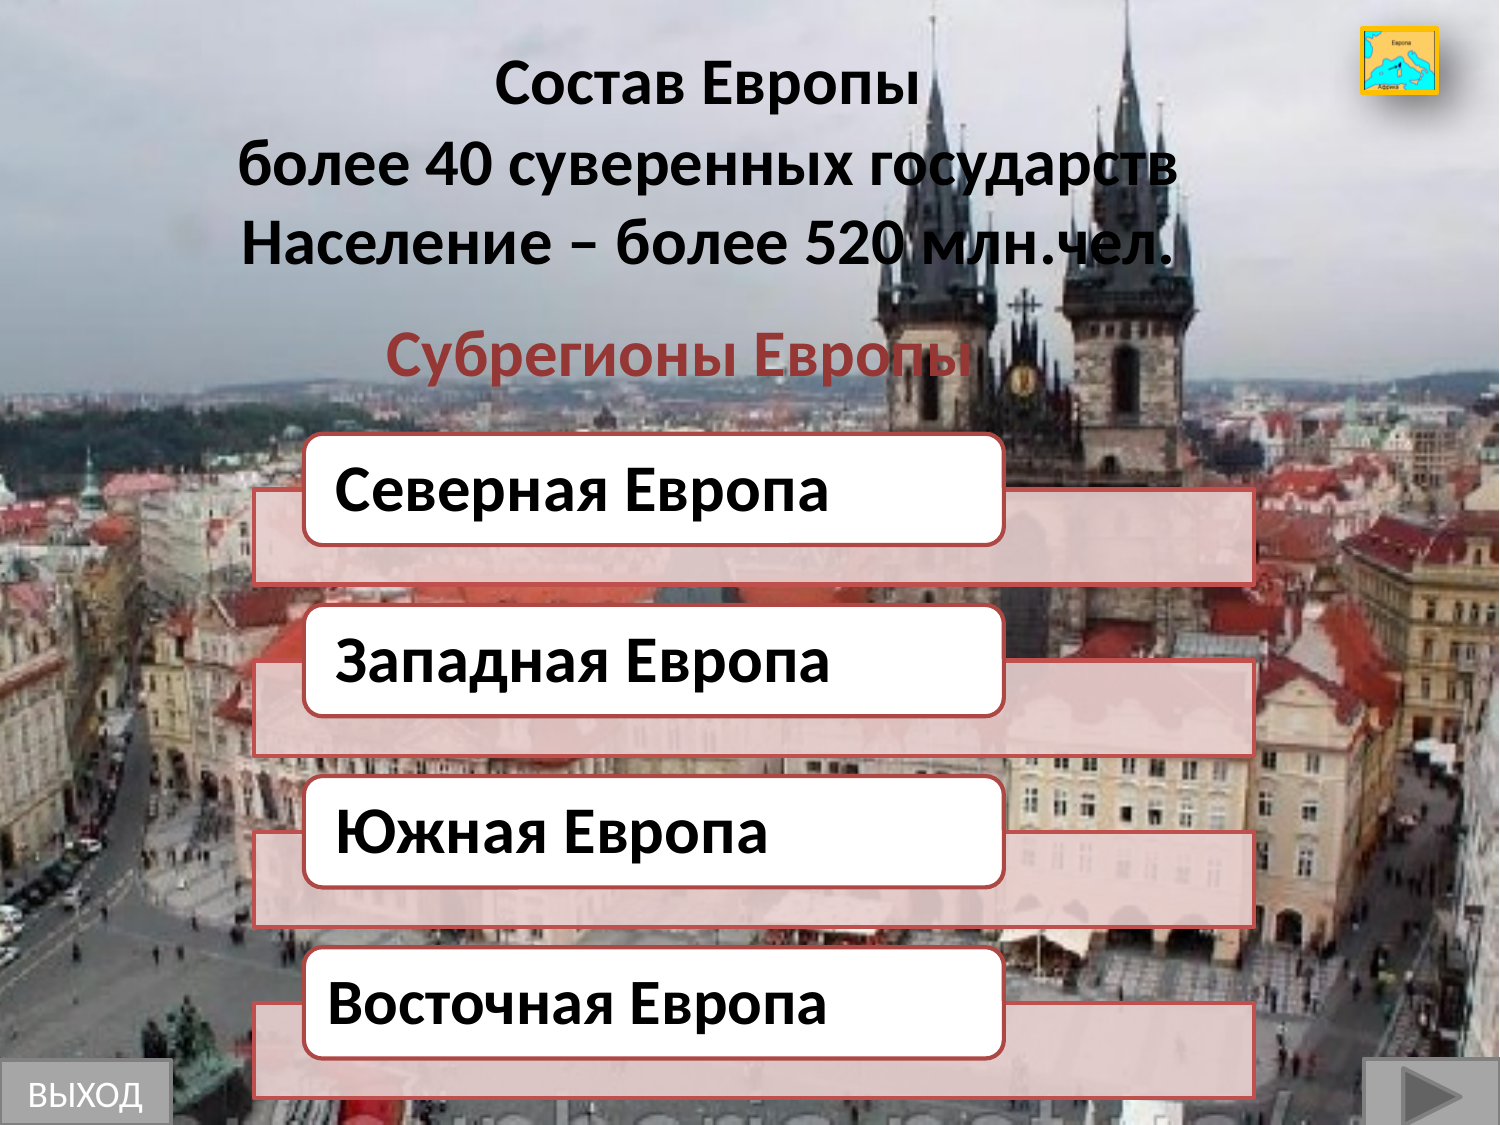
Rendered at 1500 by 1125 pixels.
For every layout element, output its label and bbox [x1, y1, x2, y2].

text_box [253, 432, 1255, 1100]
picture [0, 0, 1500, 1125]
